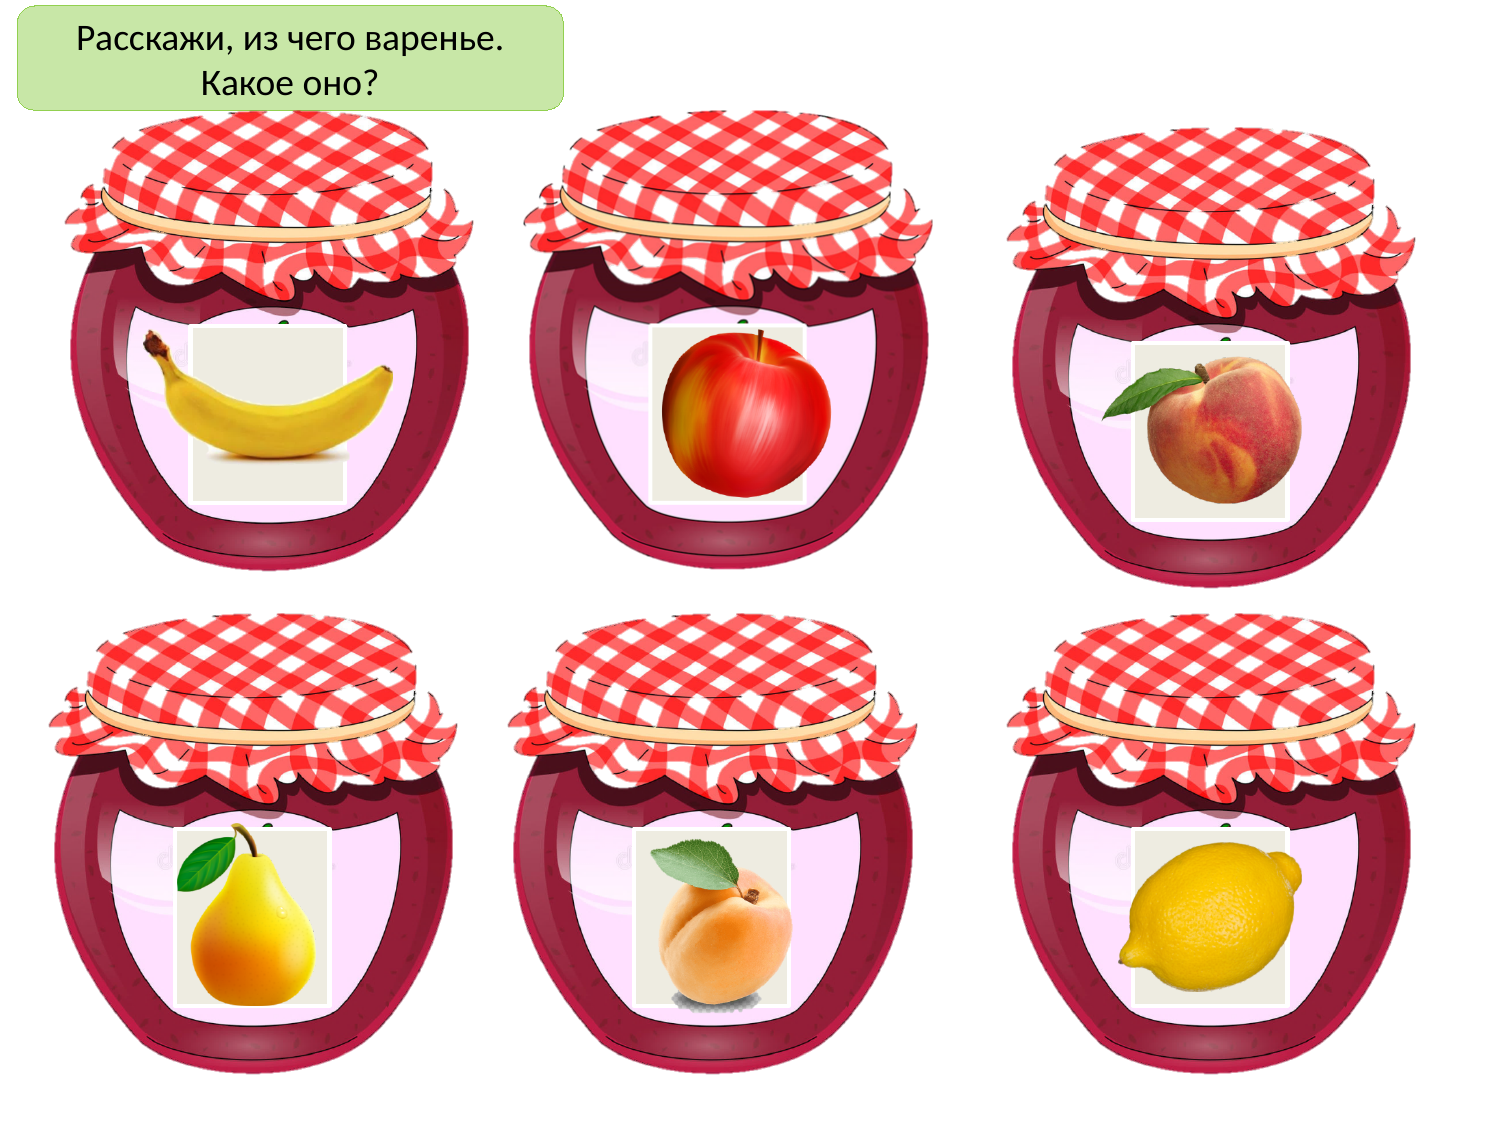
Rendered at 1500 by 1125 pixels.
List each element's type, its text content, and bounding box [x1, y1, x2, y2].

picture [1118, 842, 1302, 993]
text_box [974, 609, 1435, 1096]
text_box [16, 609, 473, 1096]
text_box Расскажи, из чего варенье. Какое оно? [17, 5, 564, 109]
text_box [31, 106, 489, 593]
picture [1096, 342, 1318, 517]
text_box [475, 609, 936, 1096]
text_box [974, 123, 1435, 608]
picture [142, 293, 394, 544]
picture [491, 106, 952, 592]
picture [601, 828, 842, 1027]
picture [177, 822, 316, 1007]
